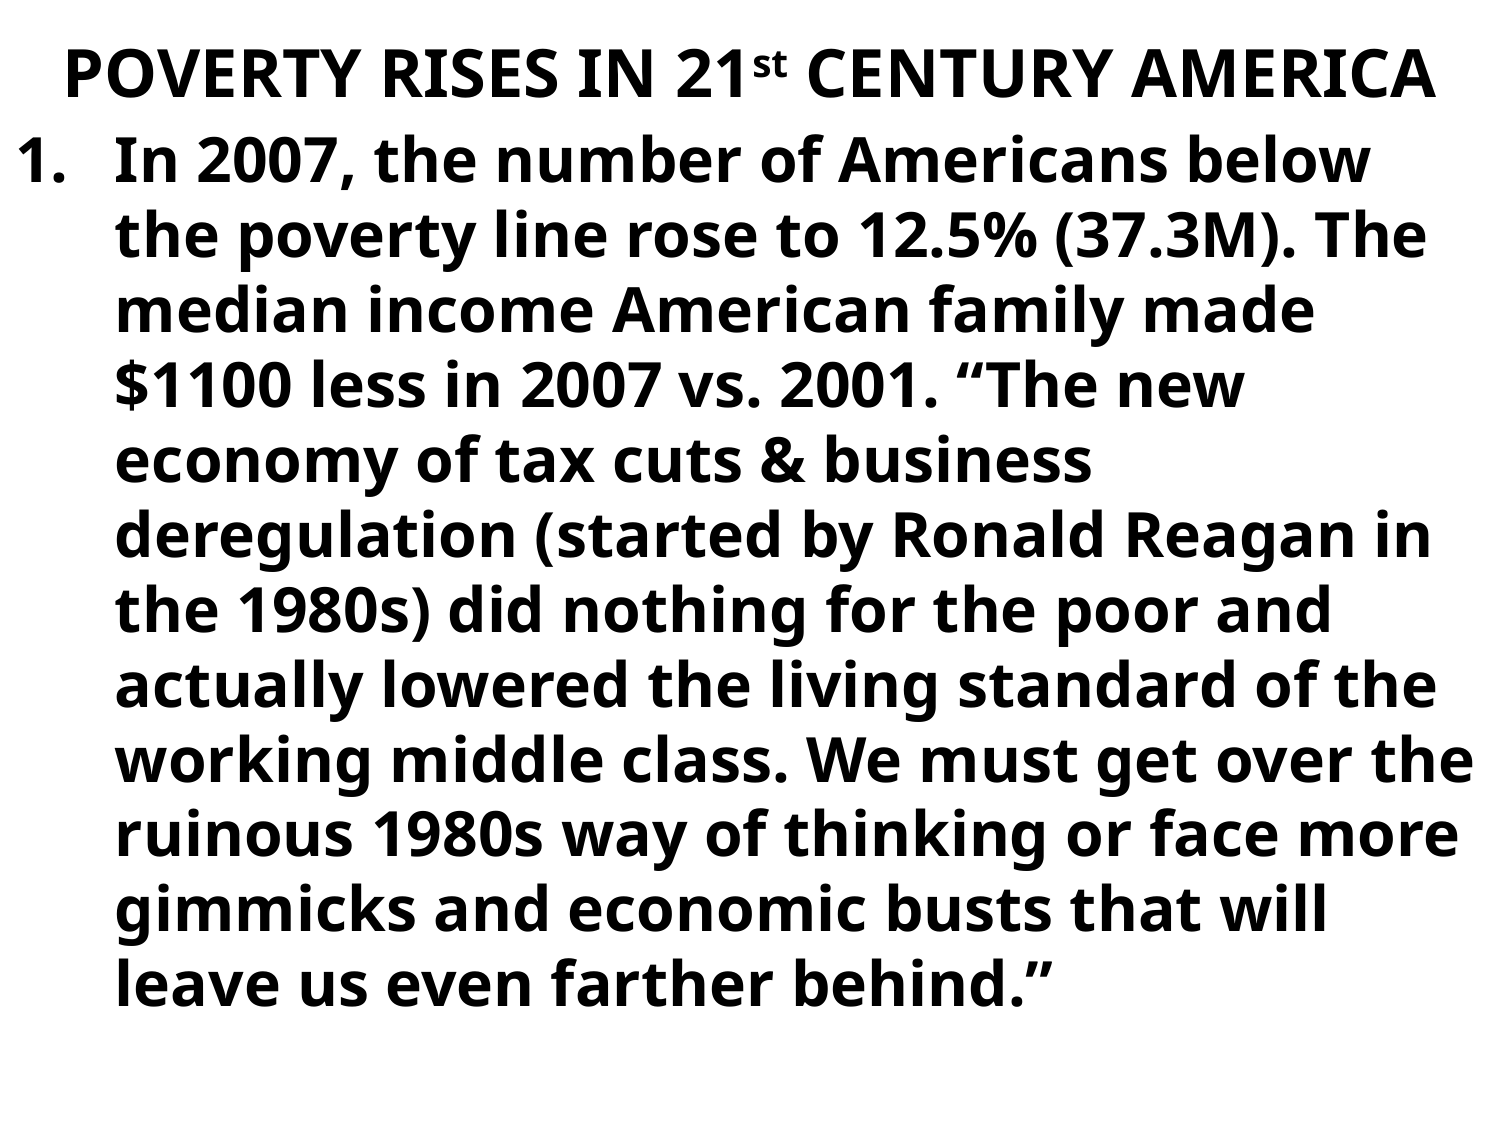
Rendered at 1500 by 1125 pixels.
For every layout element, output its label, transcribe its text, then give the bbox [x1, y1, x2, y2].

list In 2007, the number of Americans below the poverty line rose to 12.5% (37.3M). The median income American family made $1100 less in 2007 vs. 2001. “The new economy of tax cuts & business deregulation (started by Ronald Reagan in the 1980s) did nothing for the poor and actually lowered the living standard of the working middle class. We must get over the ruinous 1980s way of thinking or face more gimmicks and economic busts that will leave us even farther behind.” [0, 112, 1500, 1125]
title POVERTY RISES IN 21st CENTURY AMERICA [0, 37, 1500, 105]
